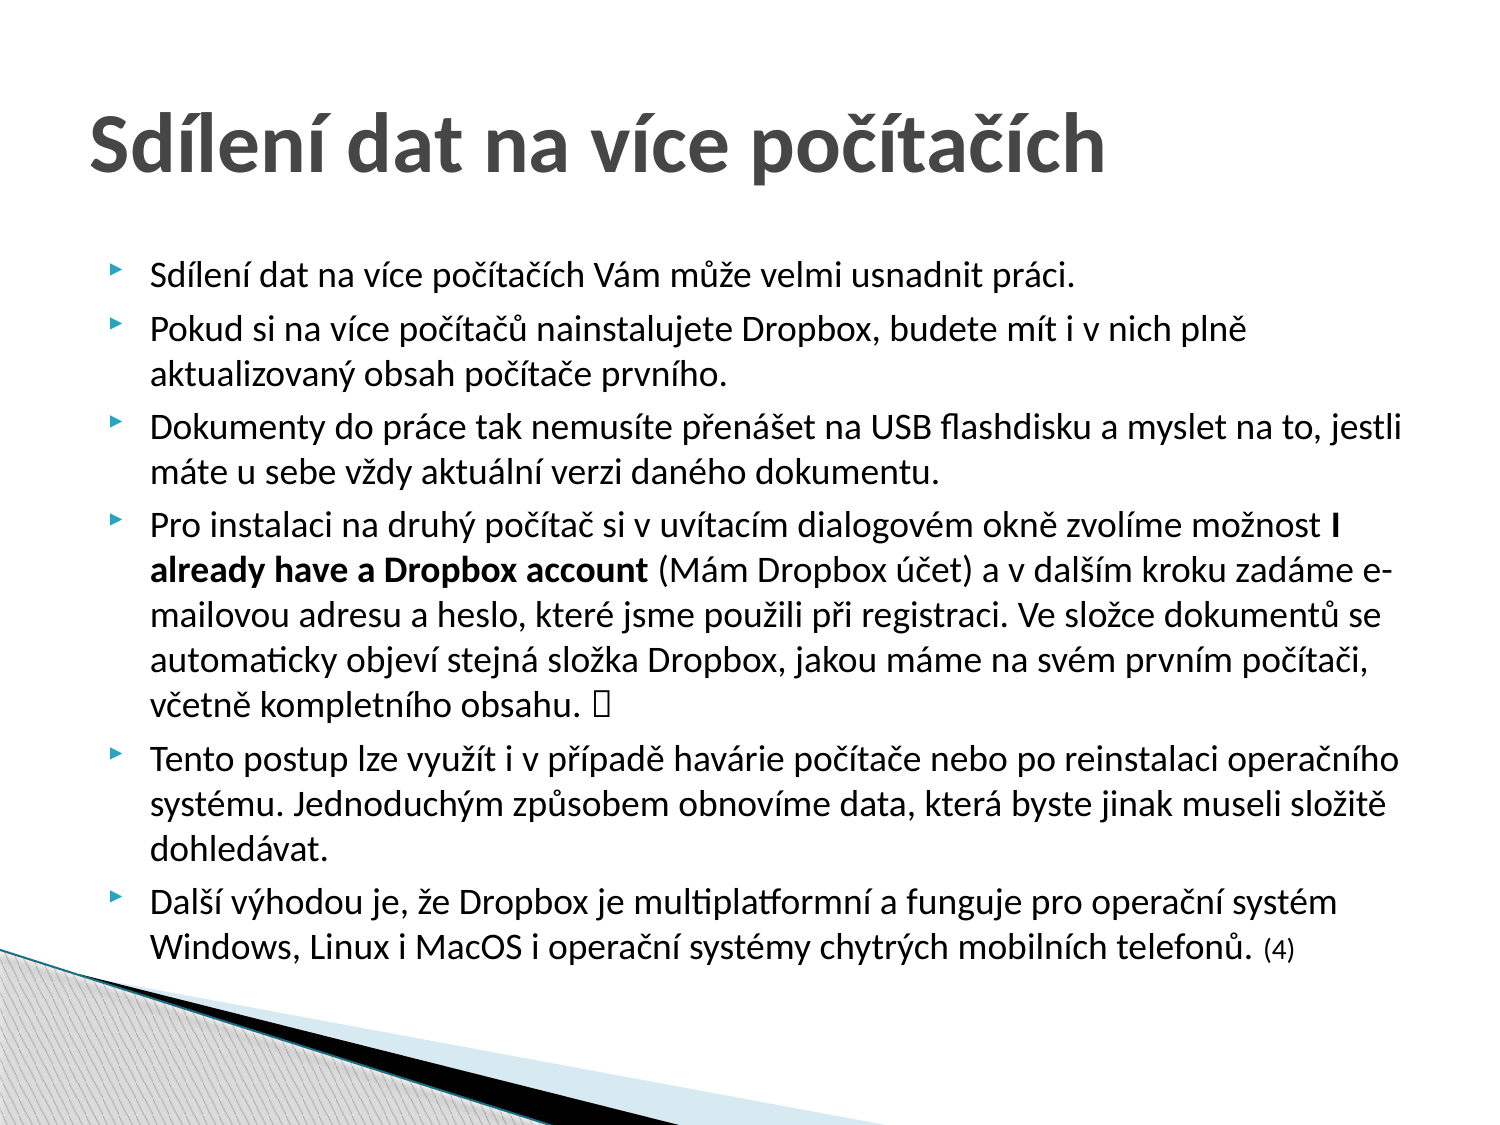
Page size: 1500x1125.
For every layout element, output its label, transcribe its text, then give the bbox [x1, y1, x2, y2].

list Sdílení dat na více počítačích Vám může velmi usnadnit práci. Pokud si na více počítačů nainstalujete Dropbox, budete mít i v nich plně aktualizovaný obsah počítače prvního. Dokumenty do práce tak nemusíte přenášet na USB flashdisku a myslet na to, jestli máte u sebe vždy aktuální verzi daného dokumentu. Pro instalaci na druhý počítač si v uvítacím dialogovém okně zvolíme možnost I already have a Dropbox account (Mám Dropbox účet) a v dalším kroku zadáme e-mailovou adresu a heslo, které jsme použili při registraci. Ve složce dokumentů se automaticky objeví stejná složka Dropbox, jakou máme na svém prvním počítači, včetně kompletního obsahu.  Tento postup lze využít i v případě havárie počítače nebo po reinstalaci operačního systému. Jednoduchým způsobem obnovíme data, která byste jinak museli složitě dohledávat. Další výhodou je, že Dropbox je multiplatformní a funguje pro operační systém Windows, Linux i MacOS i operační systémy chytrých mobilních telefonů. (4) [75, 242, 1425, 986]
title Sdílení dat na více počítačích [75, 45, 1425, 233]
